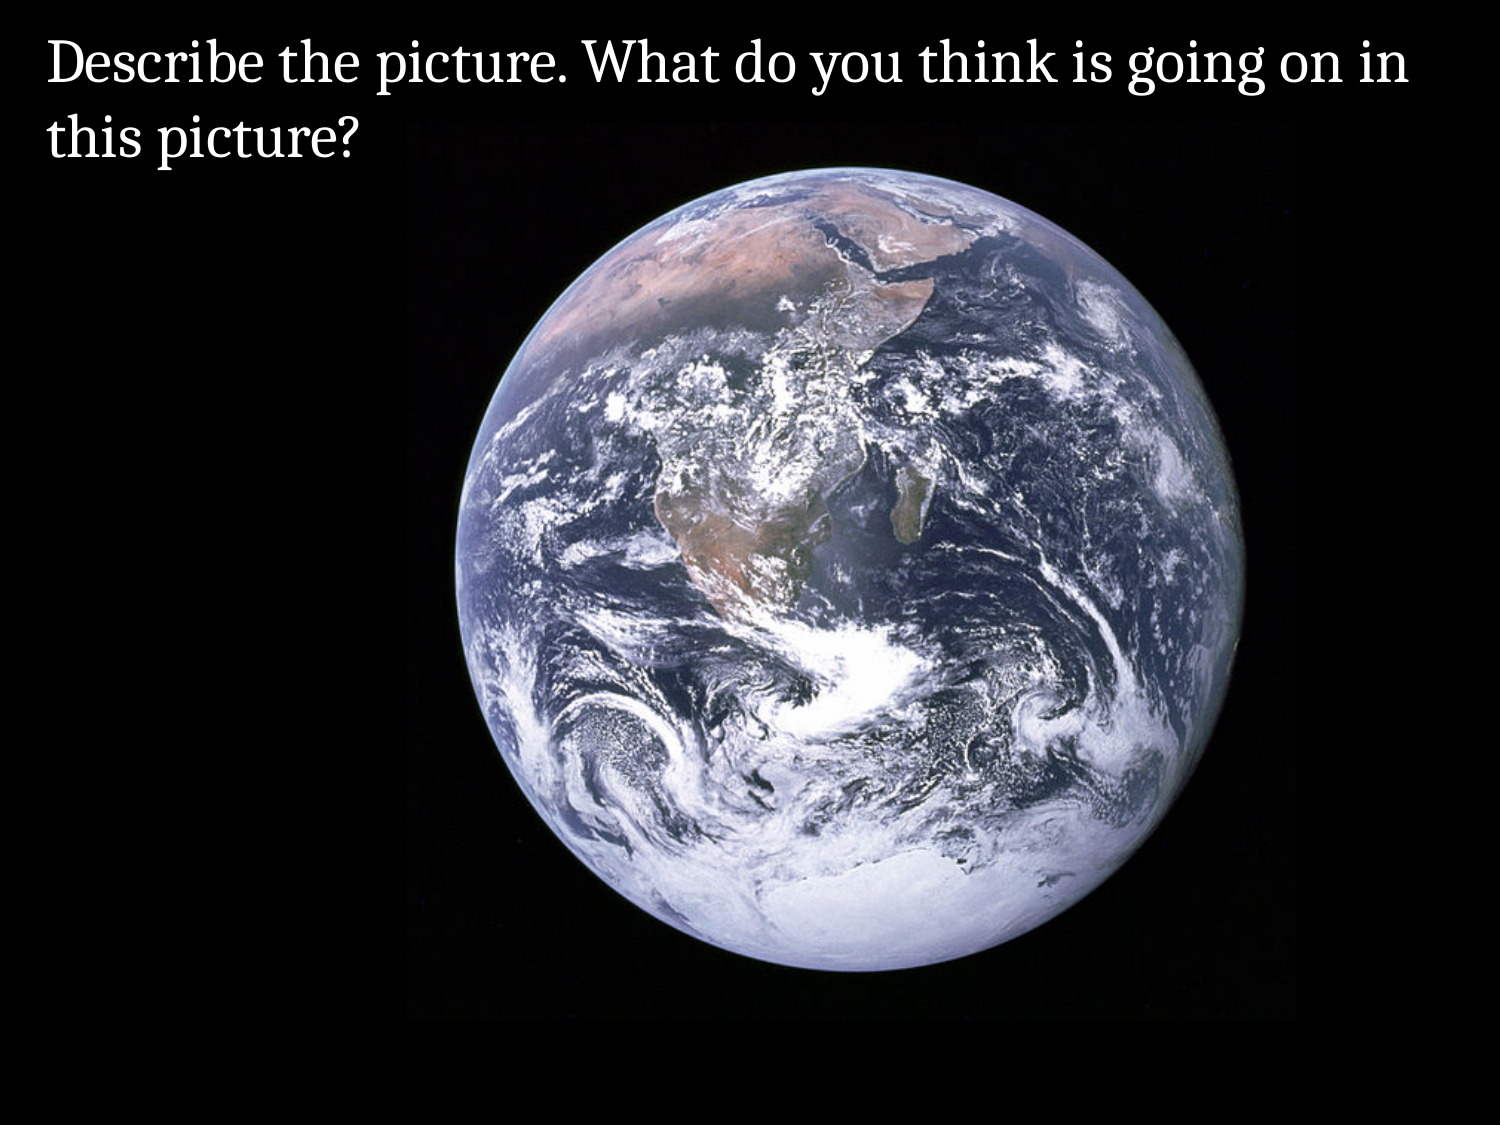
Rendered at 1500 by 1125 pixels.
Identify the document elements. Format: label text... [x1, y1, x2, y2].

picture [407, 122, 1296, 1022]
title Describe the picture. What do you think is going on in this picture? [31, 0, 1484, 197]
